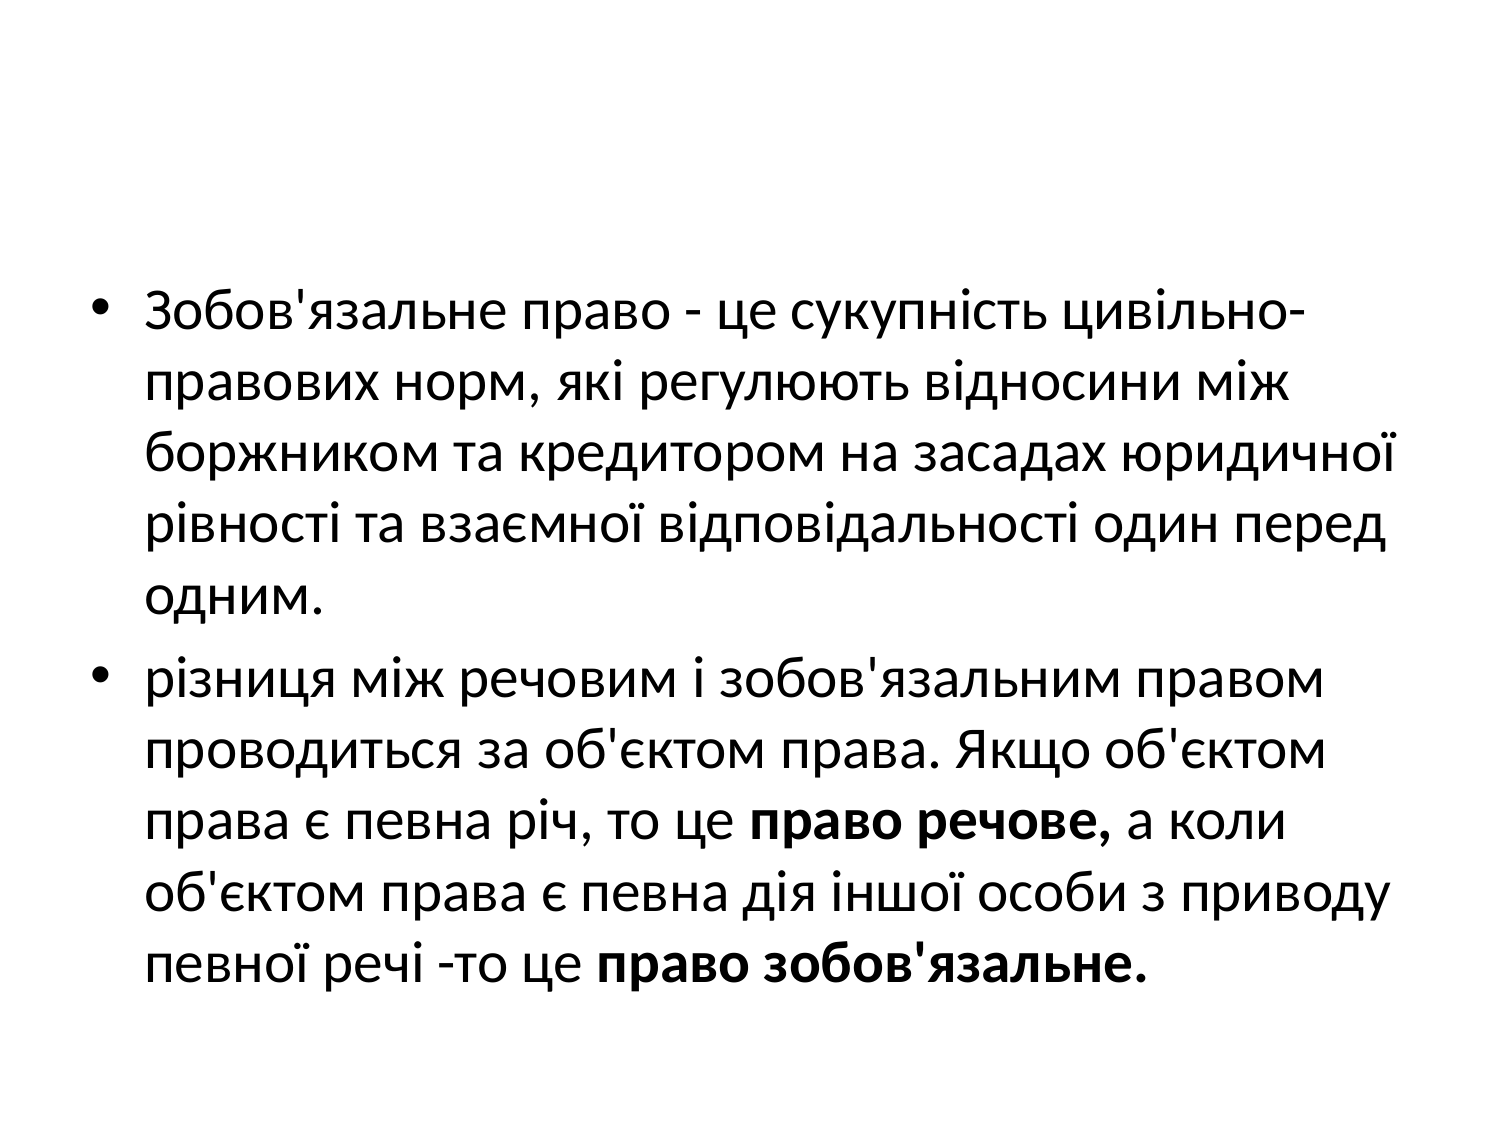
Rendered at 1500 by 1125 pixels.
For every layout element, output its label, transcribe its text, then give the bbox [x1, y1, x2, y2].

list Зобов'язальне право - це сукупність цивільно-правових норм, які регулюють відносини між боржником та кредитором на засадах юридичної рівності та взаємної відповідальності один перед одним. різниця між речовим і зобов'язальним правом проводиться за об'єктом права. Якщо об'єктом права є певна річ, то це право речове, а коли об'єктом права є певна дія іншої особи з приводу певної речі -то це право зобов'язальне. [75, 262, 1425, 1005]
